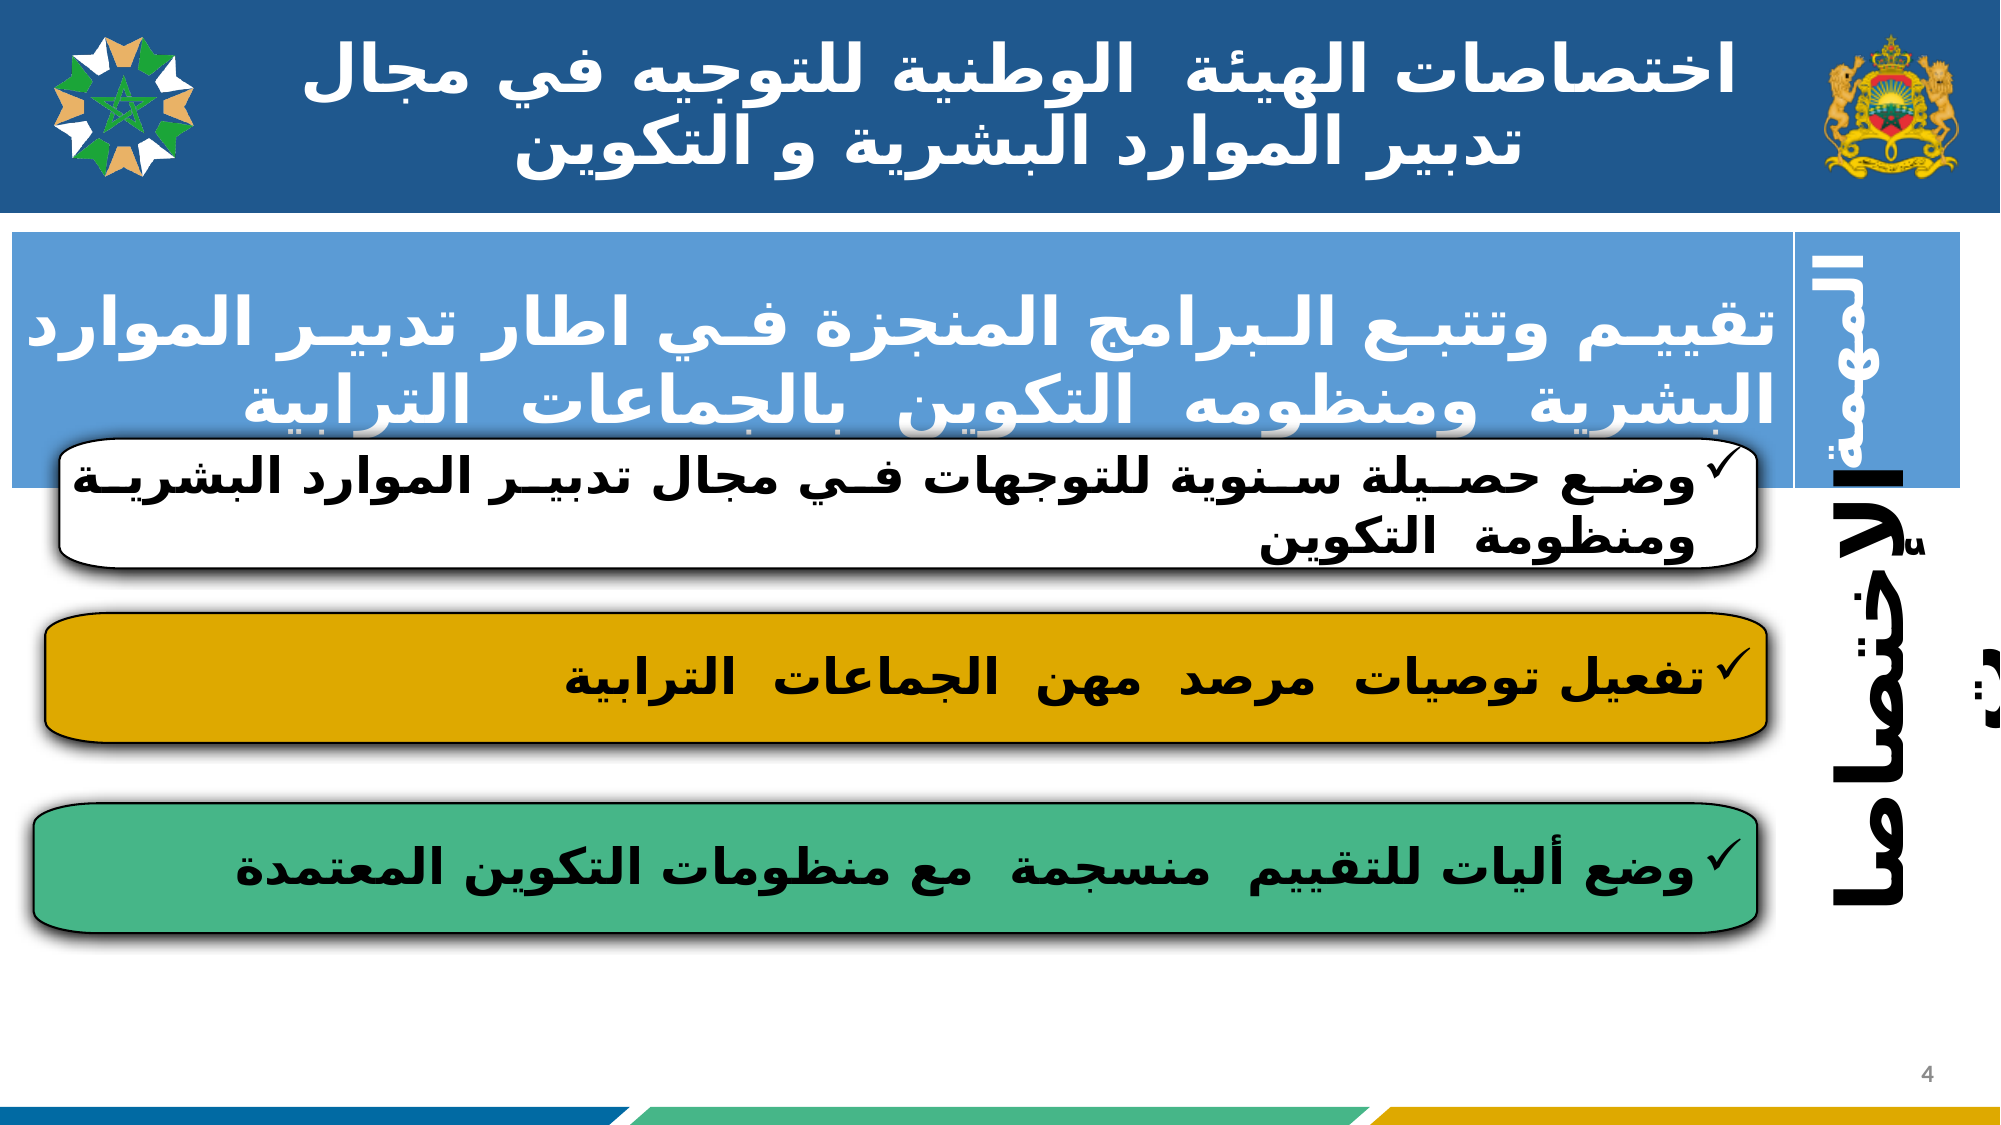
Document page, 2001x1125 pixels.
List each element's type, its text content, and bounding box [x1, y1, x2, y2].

slide_number 4 [1499, 1042, 1950, 1103]
title اختصاصات الهيئة الوطنية للتوجيه في مجال تدبير الموارد البشرية و التكوين [236, 7, 1805, 207]
table_header تقييم وتتبع البرامج المنجزة في اطار تدبير الموارد البشرية ومنظومه التكوين بالجماعات الترابية [12, 232, 1793, 488]
text_box وضع حصيلة سنوية للتوجهات في مجال تدبير الموارد البشرية ومنظومة التكوين [58, 437, 1759, 570]
picture [52, 35, 195, 178]
text_box الإختصاصات [1804, 412, 2000, 965]
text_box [0, 1106, 2000, 1125]
picture [1824, 33, 1959, 179]
table_header المهمة [1795, 232, 1960, 488]
text_box تفعيل توصيات مرصد مهن الجماعات الترابية [44, 611, 1768, 744]
text_box وضع أليات للتقييم منسجمة مع منظومات التكوين المعتمدة [32, 802, 1759, 935]
